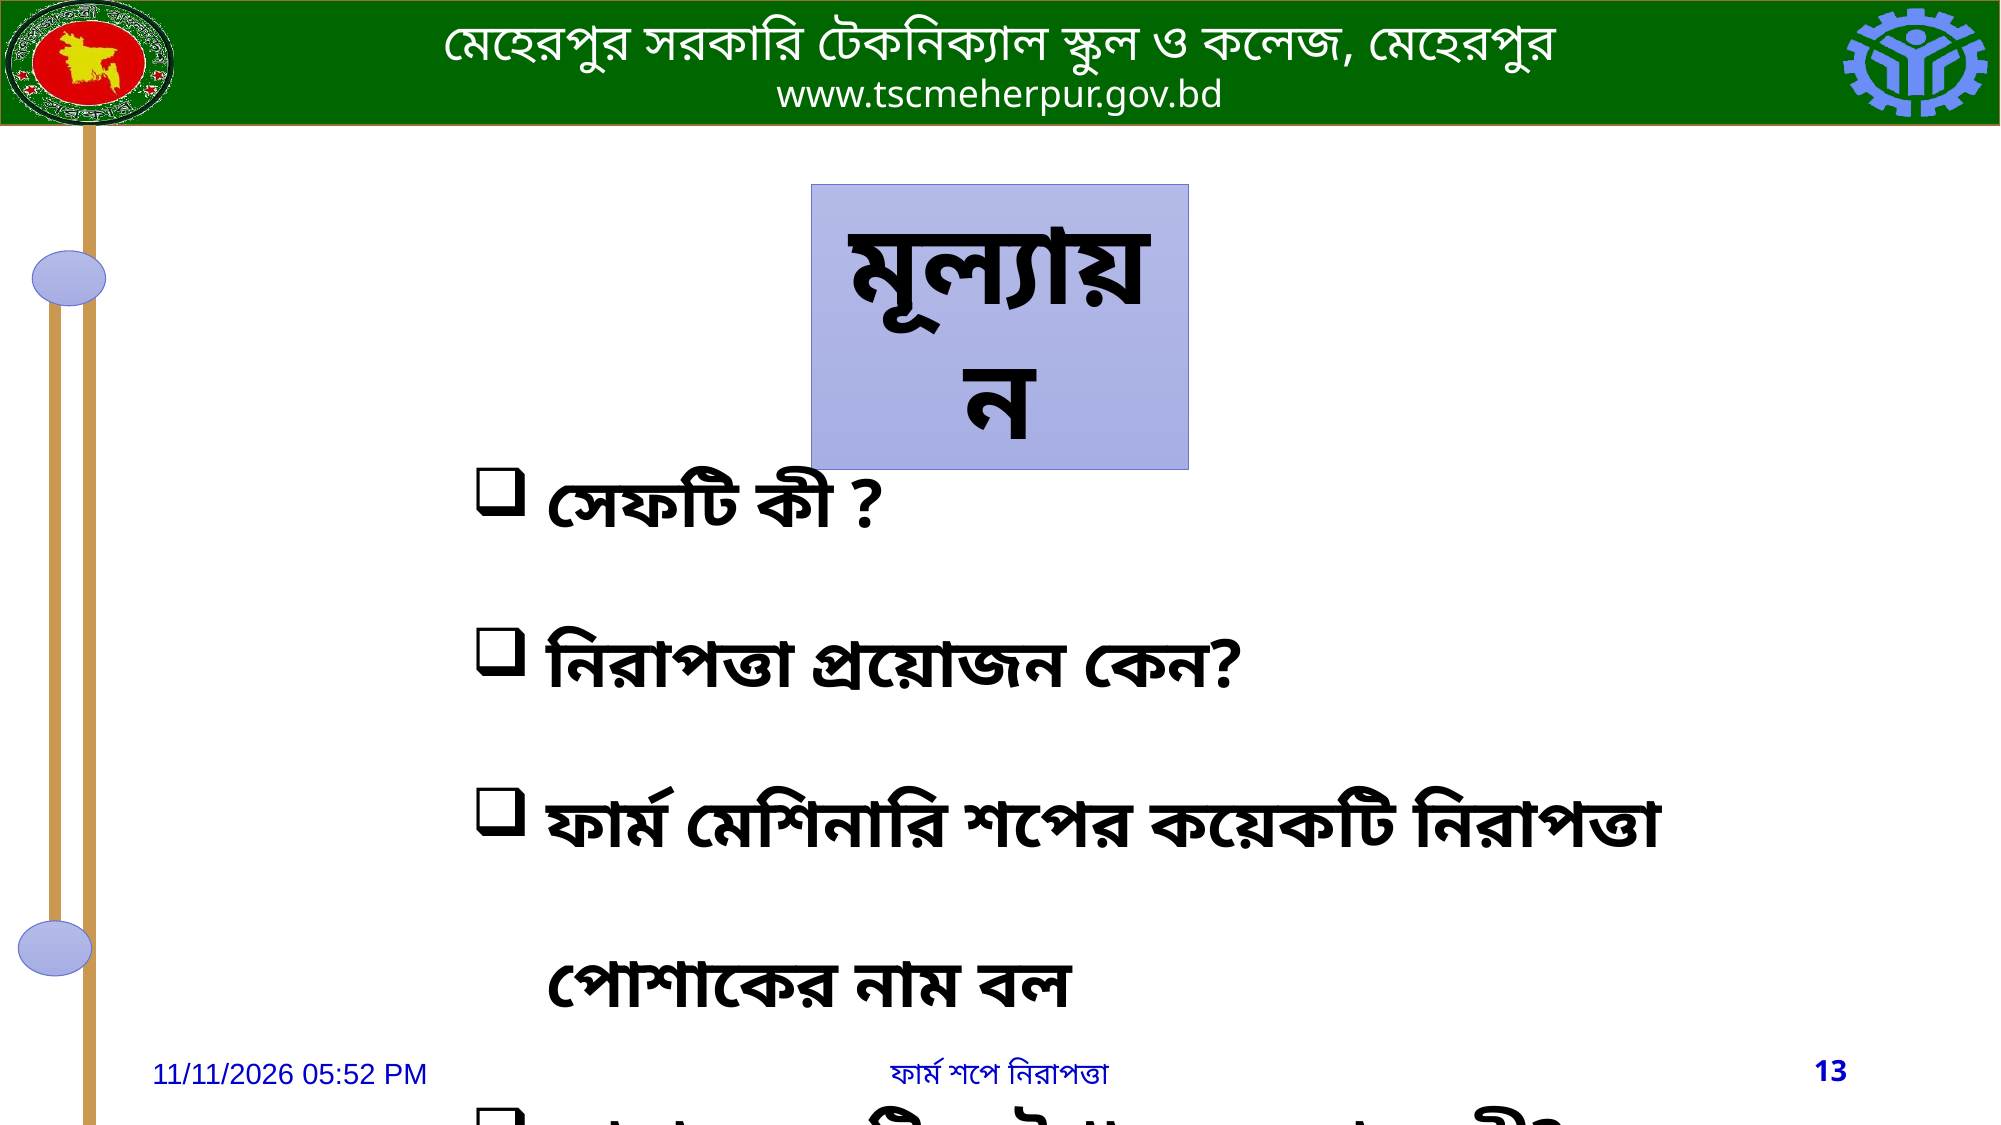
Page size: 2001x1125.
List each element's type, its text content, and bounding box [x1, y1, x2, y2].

slide_number 23 অক্টোবর., 21 [137, 1042, 588, 1103]
slide_number 13 [1412, 1042, 1863, 1103]
footer ফার্ম শপে নিরাপত্তা [662, 1042, 1338, 1103]
picture [5, 0, 174, 126]
picture [1843, 8, 1988, 117]
text_box সেফটি কী ? নিরাপত্তা প্রয়োজন কেন? ফার্ম মেশিনারি শপের কয়েকটি নিরাপত্তা পোশাকের নাম বল ফায়ার এক্সটিংগুইশার এর কাজ কী? [456, 373, 1875, 1125]
text_box মূল্যায়ন [811, 184, 1189, 373]
